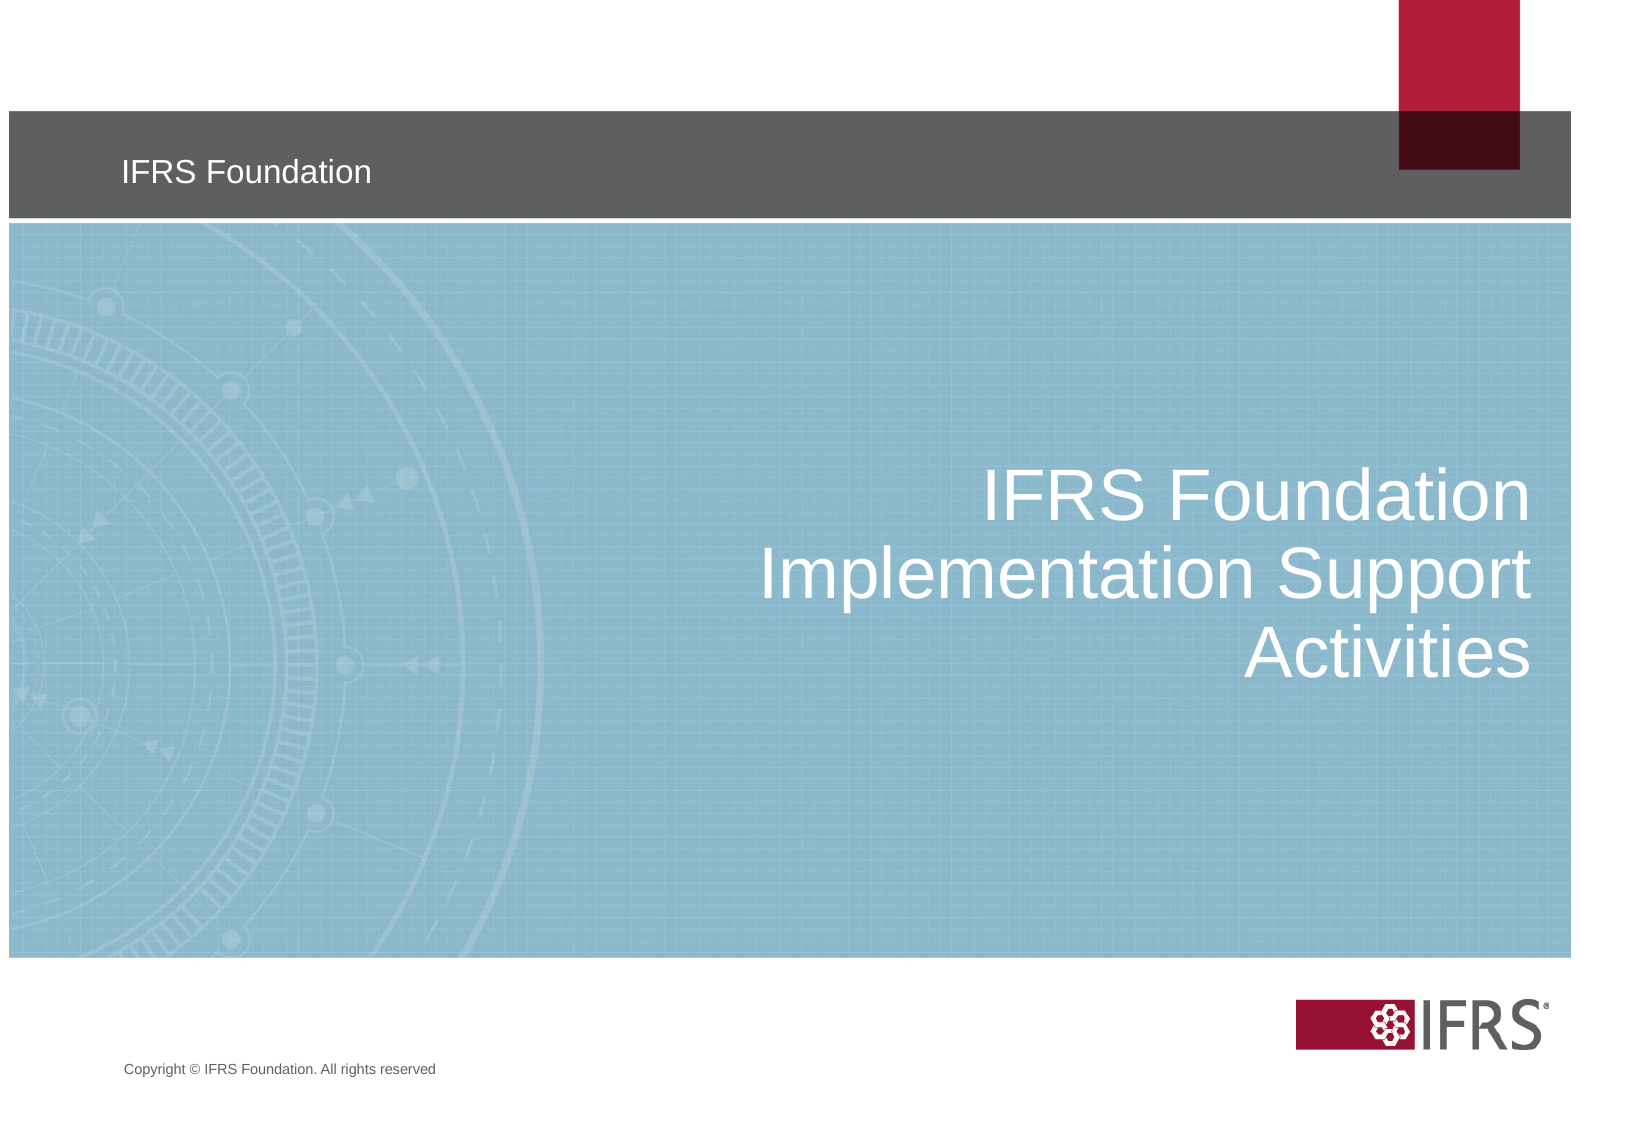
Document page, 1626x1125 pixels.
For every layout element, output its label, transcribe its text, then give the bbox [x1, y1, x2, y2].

picture [8, 0, 1571, 962]
picture [1296, 999, 1549, 1050]
text_box Copyright © IFRS Foundation. All rights reserved [123, 1060, 1069, 1075]
